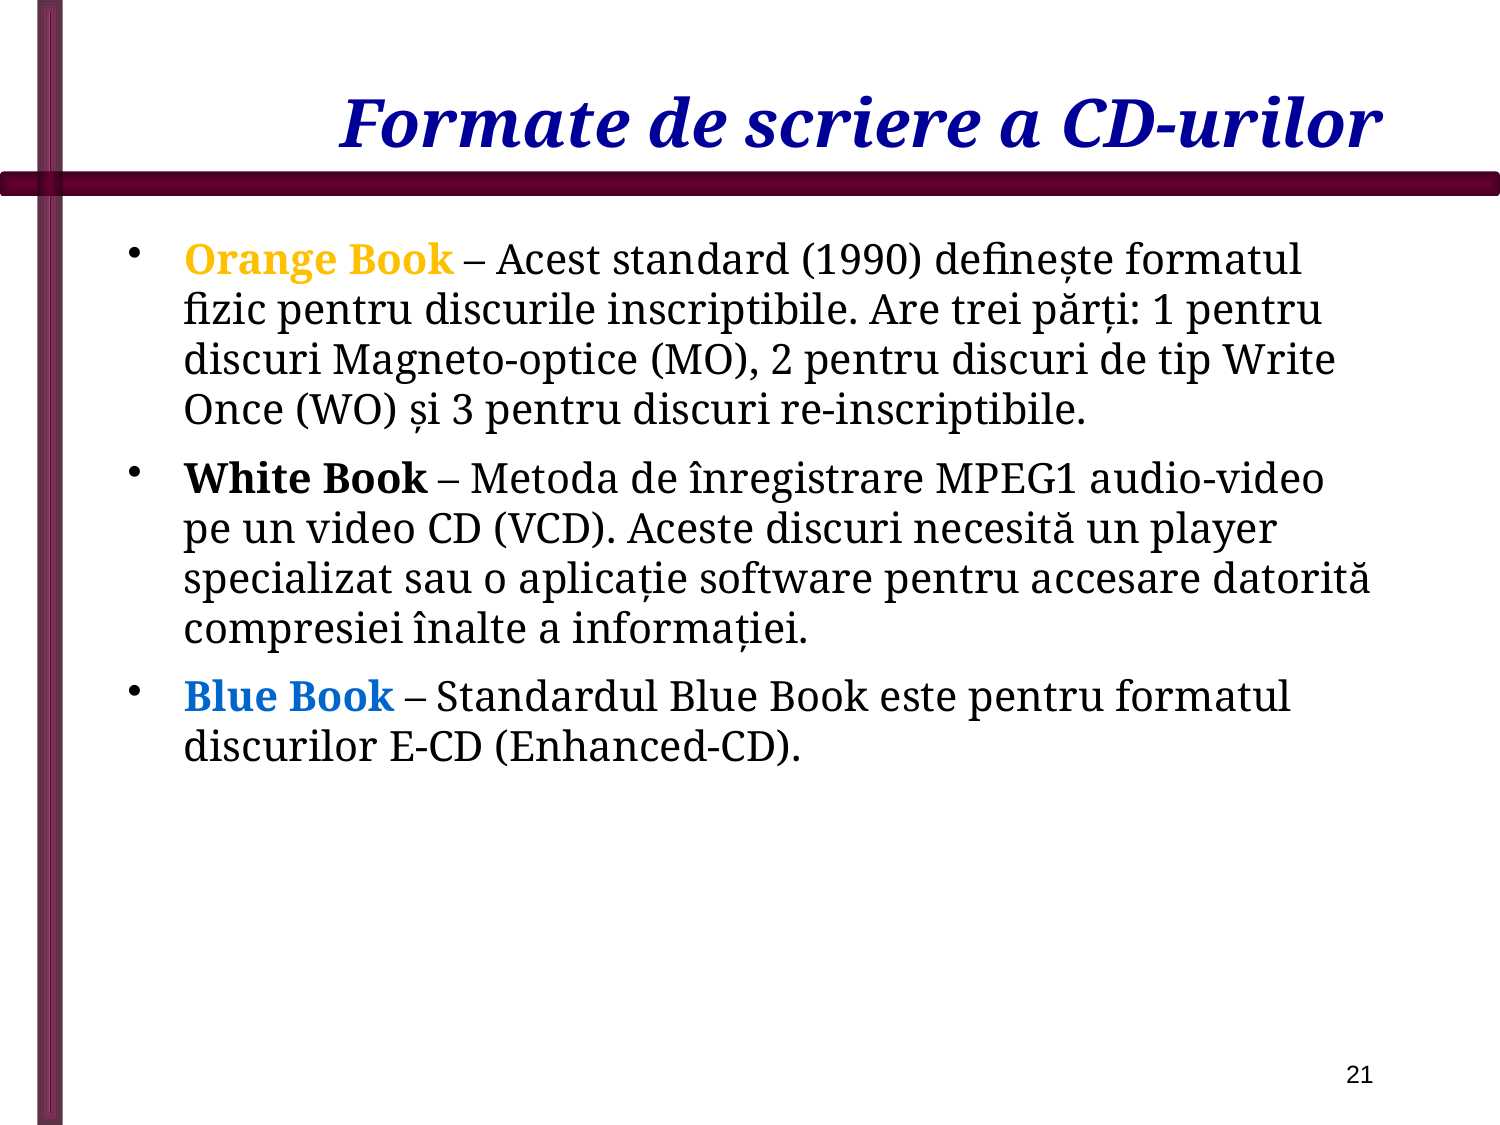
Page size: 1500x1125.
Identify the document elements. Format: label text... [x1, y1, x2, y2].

title Formate de scriere a CD-urilor [125, 24, 1400, 169]
text_box [0, 1042, 1500, 1125]
list Orange Book – Acest standard (1990) defineşte formatul fizic pentru discurile inscriptibile. Are trei părţi: 1 pentru discuri Magneto-optice (MO), 2 pentru discuri de tip Write Once (WO) şi 3 pentru discuri re-inscriptibile. White Book – Metoda de înregistrare MPEG1 audio-video pe un video CD (VCD). Aceste discuri necesită un player specializat sau o aplicaţie software pentru accesare datorită compresiei înalte a informaţiei. Blue Book – Standardul Blue Book este pentru formatul discurilor E-CD (Enhanced-CD). [112, 224, 1388, 1000]
